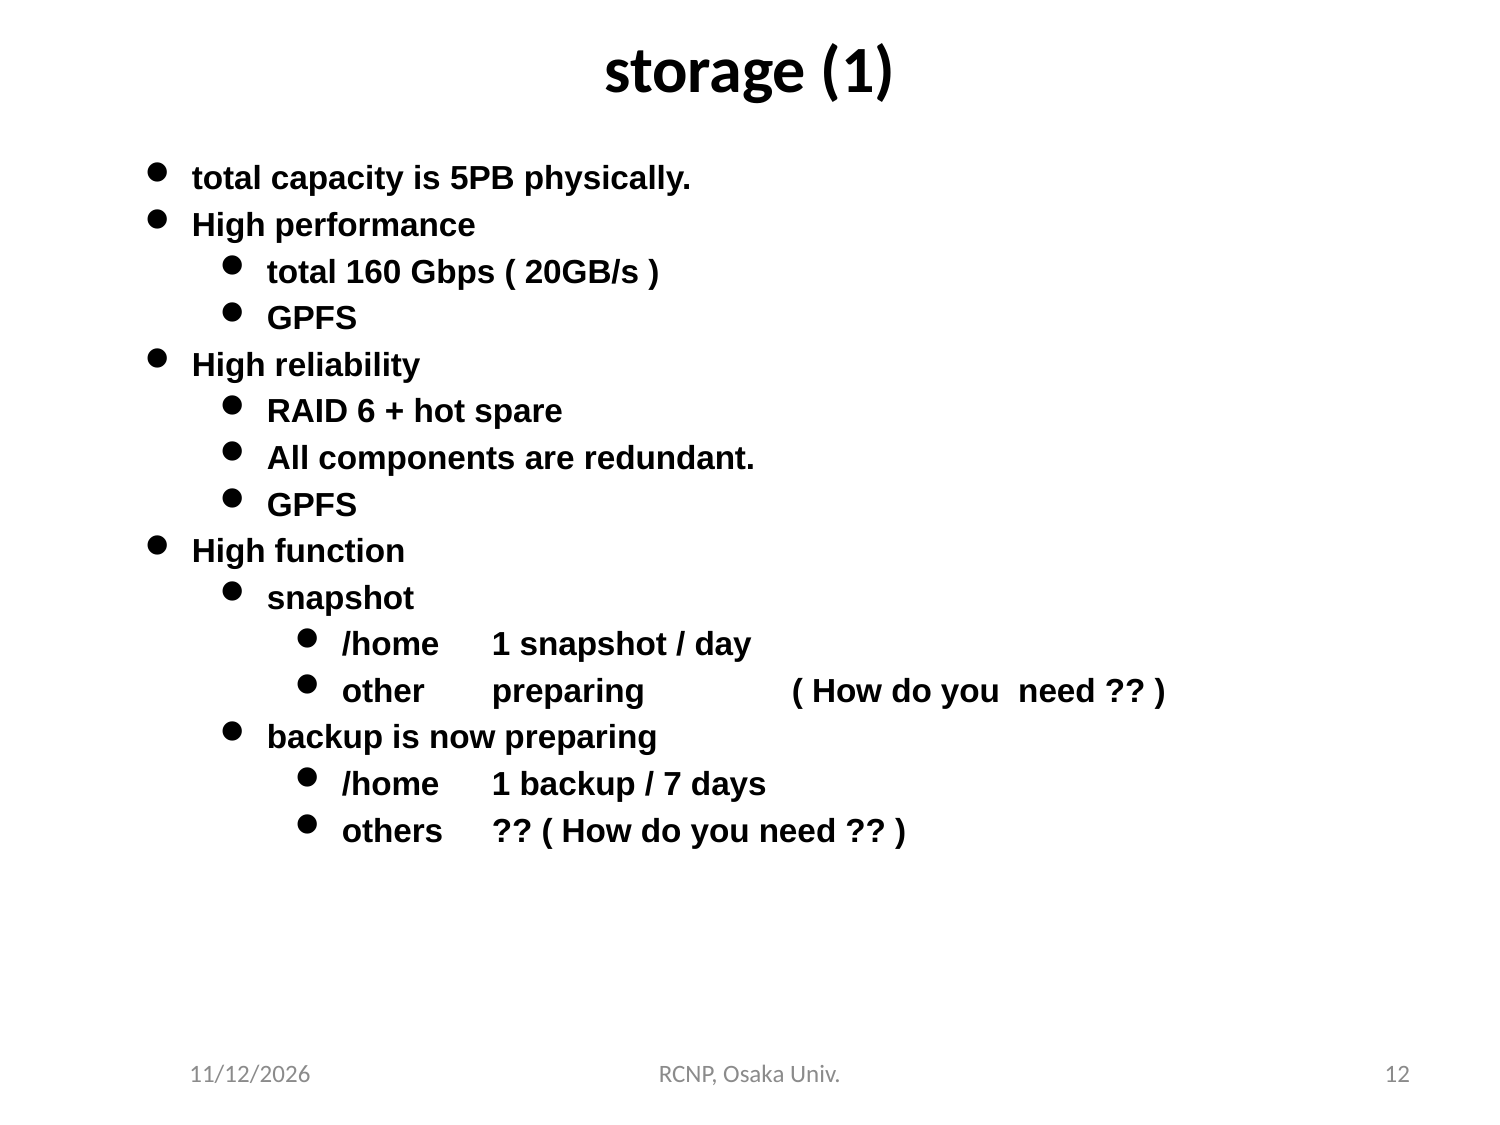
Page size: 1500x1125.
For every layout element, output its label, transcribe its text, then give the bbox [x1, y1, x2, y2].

subtitle total capacity is 5PB physically. High performance total 160 Gbps ( 20GB/s ) GPFS High reliability RAID 6 + hot spare All components are redundant. GPFS High function snapshot /home 1 snapshot / day other preparing ( How do you need ?? ) backup is now preparing /home 1 backup / 7 days others ?? ( How do you need ?? ) [129, 149, 1400, 976]
footer RCNP, Osaka Univ. [512, 1042, 988, 1103]
title storage (1) [112, 18, 1388, 114]
slide_number 12 [1074, 1042, 1425, 1103]
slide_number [75, 1042, 425, 1103]
